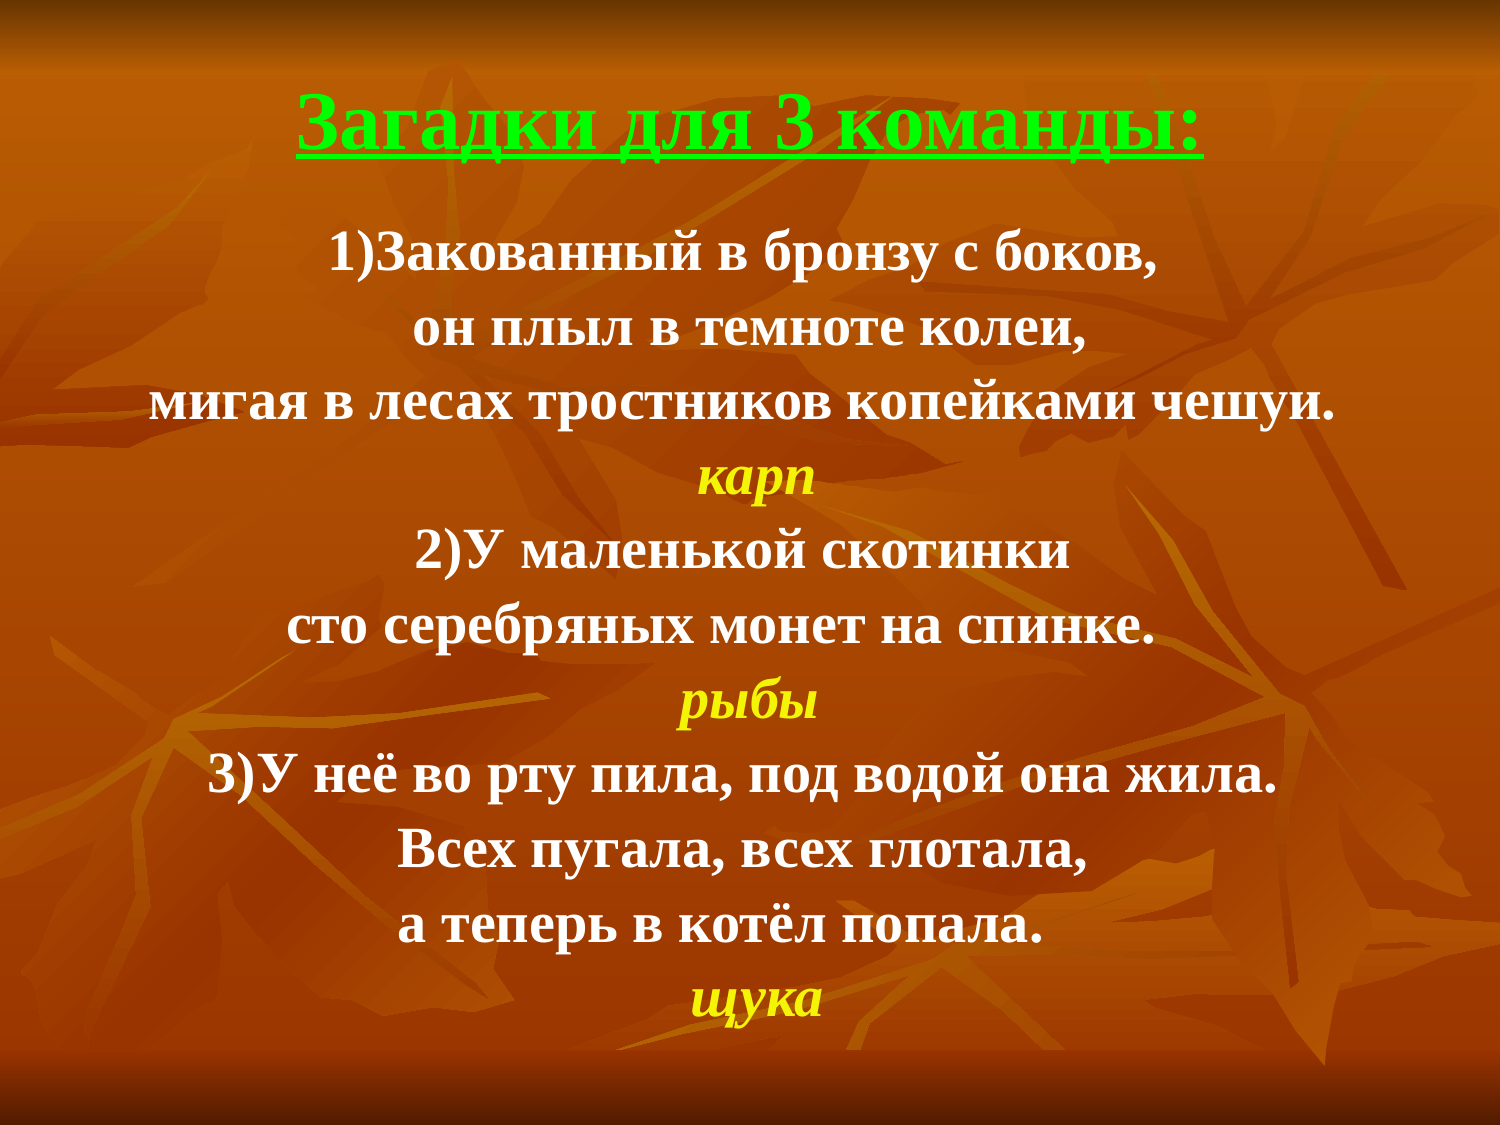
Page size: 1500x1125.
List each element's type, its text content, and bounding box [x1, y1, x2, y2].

list 1)Закованный в бронзу с боков, он плыл в темноте колеи, мигая в лесах тростников копейками чешуи. карп 2)У маленькой скотинки сто серебряных монет на спинке. рыбы 3)У неё во рту пила, под водой она жила. Всех пугала, всех глотала, а теперь в котёл попала. щука [74, 212, 1426, 1088]
title Загадки для 3 команды: [74, 45, 1426, 188]
